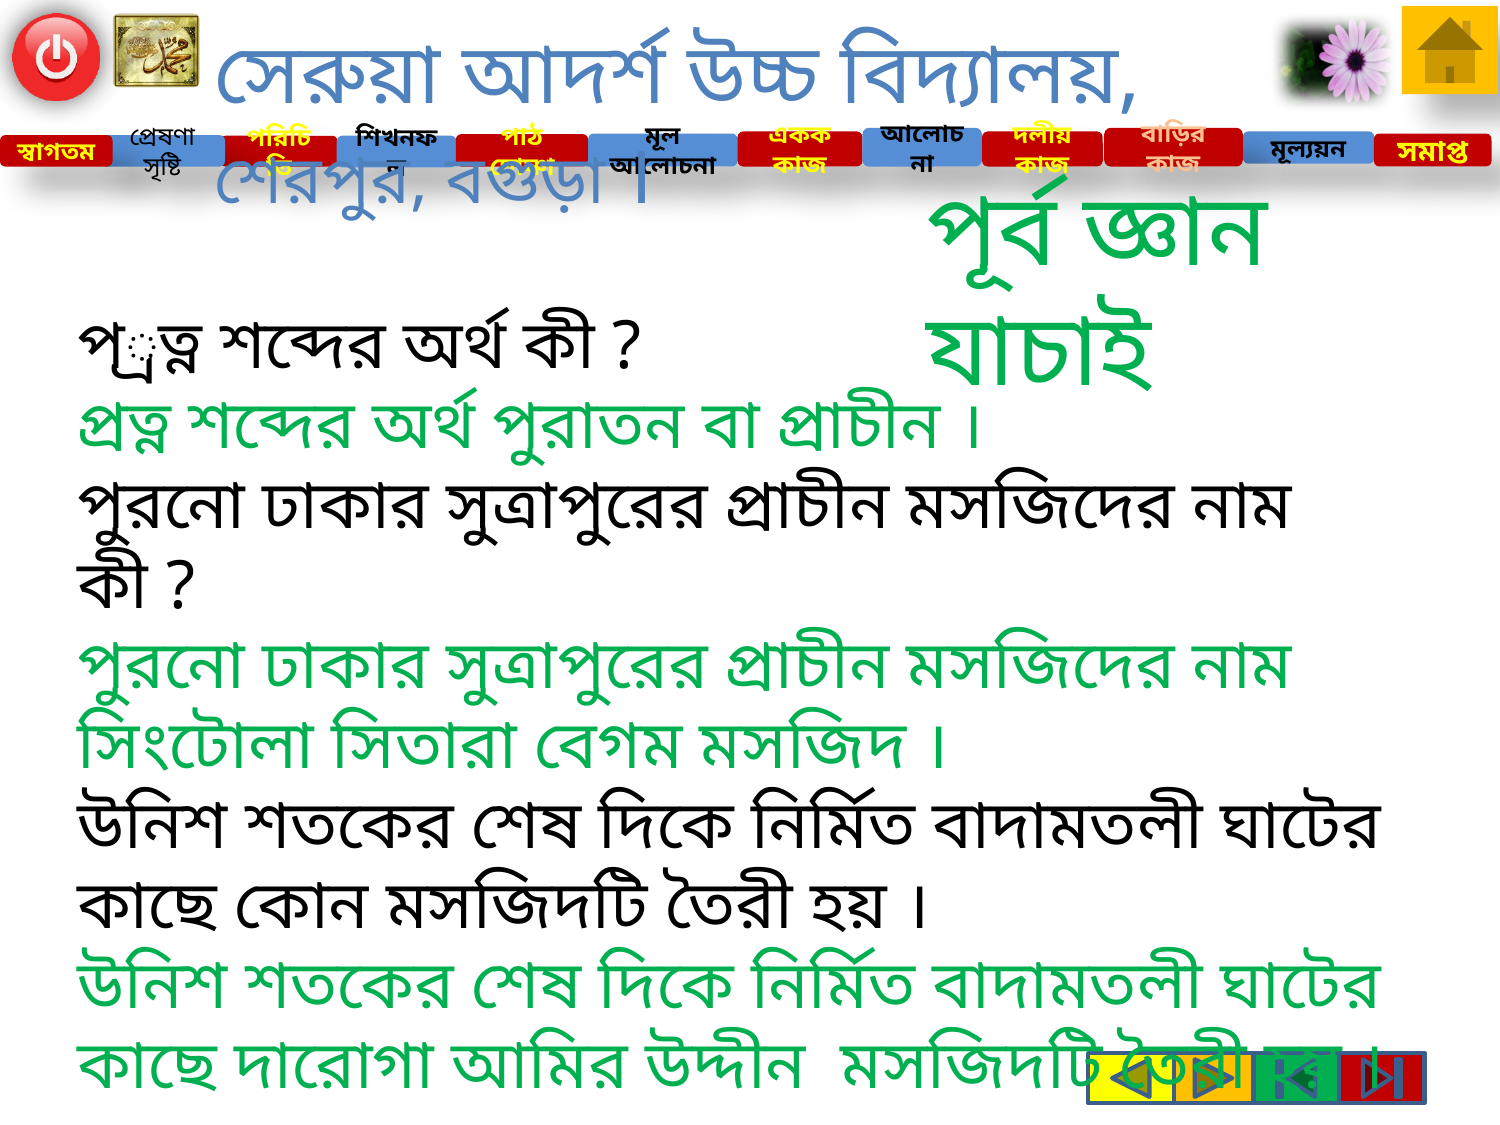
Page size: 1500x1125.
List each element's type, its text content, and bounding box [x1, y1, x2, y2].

picture [12, 13, 100, 101]
picture [112, 13, 200, 88]
text_box প্রত্ন শব্দের অর্থ কী ? প্রত্ন শব্দের অর্থ পুরাতন বা প্রাচীন । পুরনো ঢাকার সুত্রাপুরের প্রাচীন মসজিদের নাম কী ? পুরনো ঢাকার সুত্রাপুরের প্রাচীন মসজিদের নাম সিংটোলা সিতারা বেগম মসজিদ । উনিশ শতকের শেষ দিকে নির্মিত বাদামতলী ঘাটের কাছে কোন মসজিদটি তৈরী হয় । উনিশ শতকের শেষ দিকে নির্মিত বাদামতলী ঘাটের কাছে দারোগা আমির উদ্দীন মসজিদটি তৈরী হয় । [62, 294, 1425, 1109]
text_box পূর্ব জ্ঞান যাচাই [911, 158, 1425, 294]
text_box সেরুয়া আদর্শ উচ্চ বিদ্যালয়, শেরপুর, বগুড়া । [200, 12, 1275, 228]
picture [1299, 41, 1366, 83]
